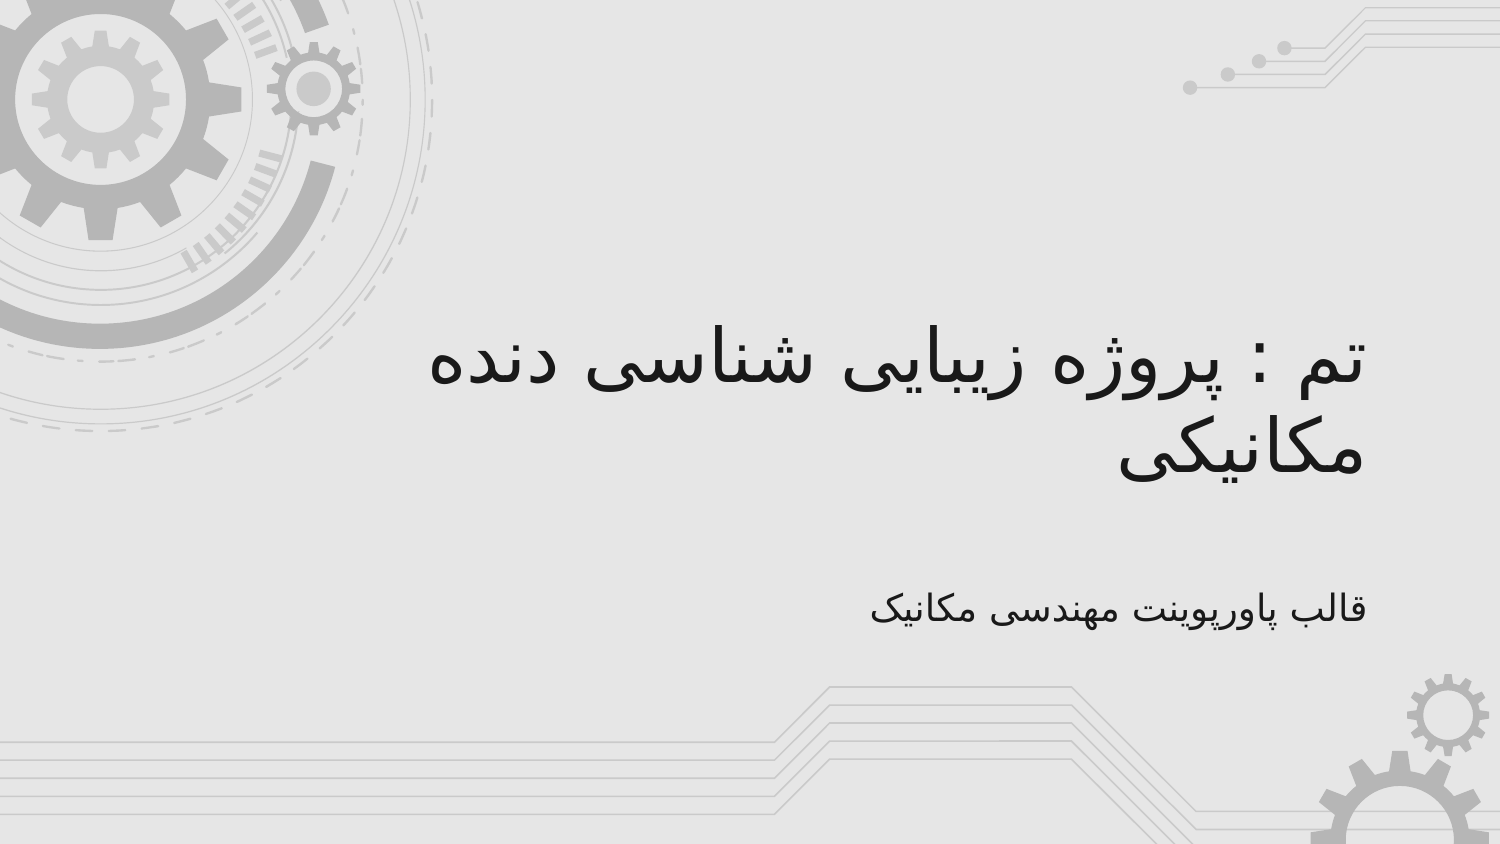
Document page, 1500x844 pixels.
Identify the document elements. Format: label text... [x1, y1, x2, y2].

title تم : پروژه زیبایی شناسی دنده مکانیکی [293, 371, 1383, 503]
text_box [0, 0, 434, 433]
subtitle قالب پاورپوینت مهندسی مکانیک [640, 569, 1383, 648]
